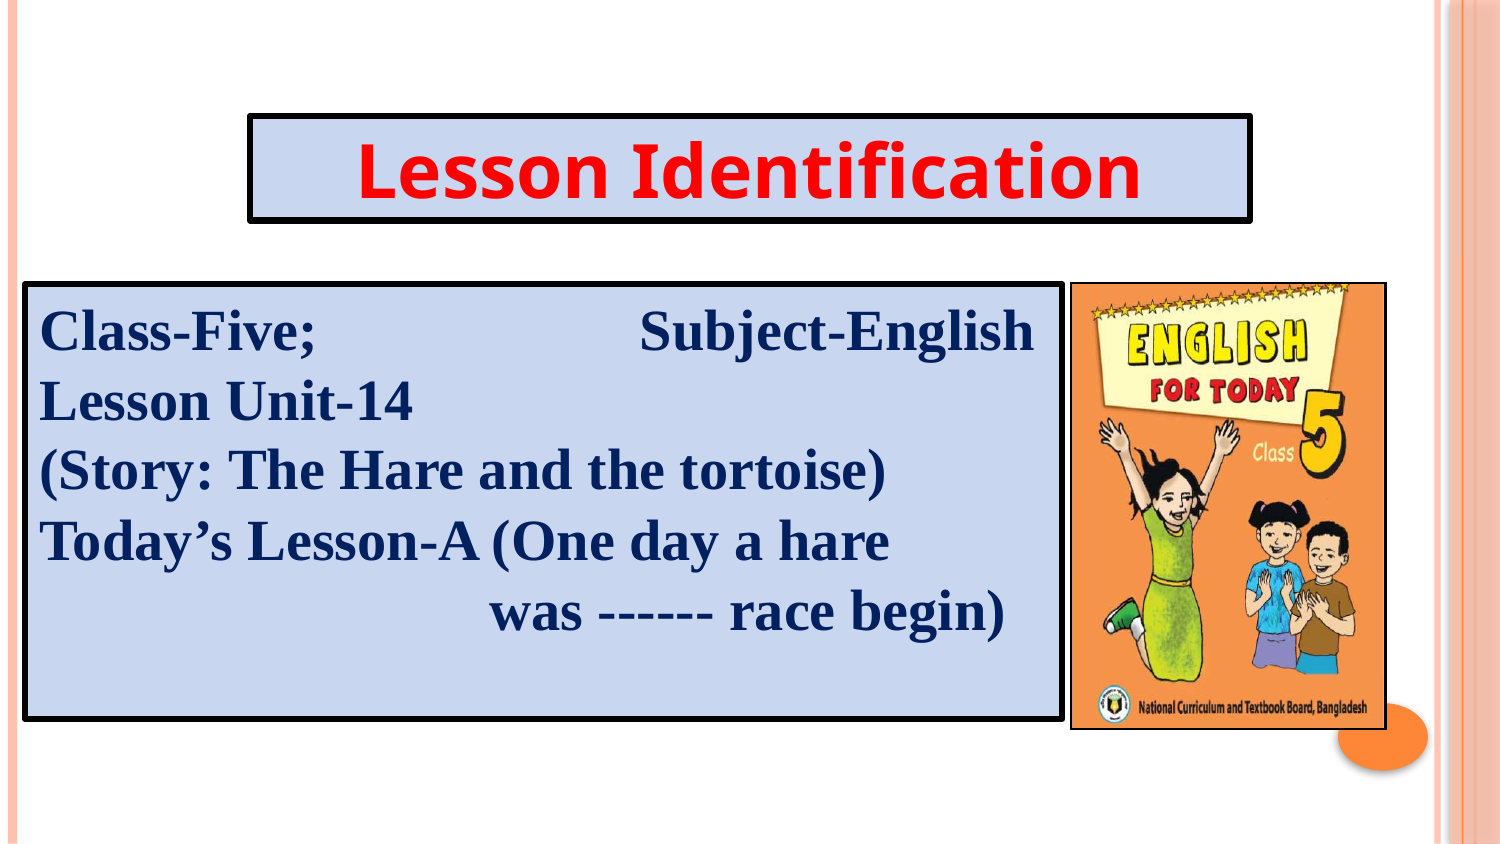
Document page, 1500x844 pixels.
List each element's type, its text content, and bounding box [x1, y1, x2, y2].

text_box Lesson Identification [249, 115, 1250, 221]
picture [1071, 283, 1385, 729]
text_box Class-Five; Subject-English Lesson Unit-14 (Story: The Hare and the tortoise) Today’s Lesson-A (One day a hare was ------ race begin) [24, 284, 1063, 719]
